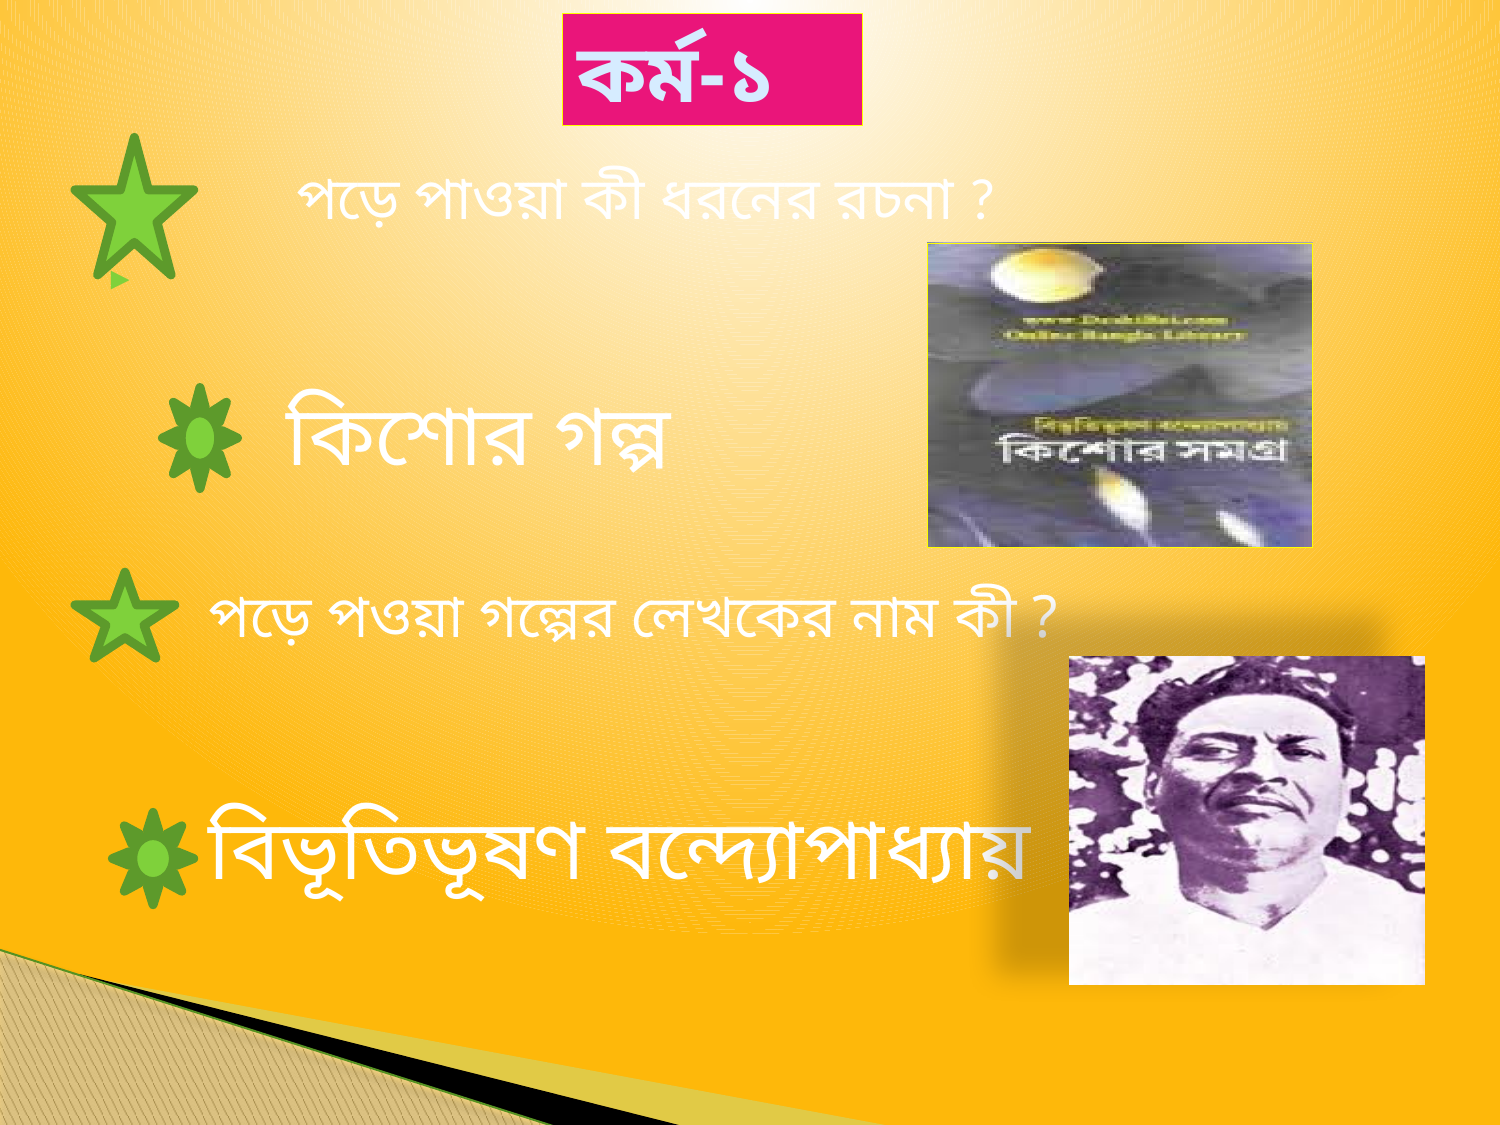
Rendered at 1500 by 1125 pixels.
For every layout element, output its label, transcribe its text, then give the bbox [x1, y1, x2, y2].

text_box পড়ে পাওয়া কী ধরনের রচনা ? [281, 153, 1500, 239]
text_box বিভূতিভূষণ বন্দ্যোপাধ্যায় [193, 788, 980, 904]
picture [927, 242, 1313, 548]
text_box [70, 567, 180, 663]
text_box [107, 807, 199, 910]
picture [1069, 656, 1425, 985]
text_box পড়ে পওয়া গল্পের লেখকের নাম কী ? [194, 572, 1344, 657]
text_box কিশোর গল্প [271, 329, 921, 490]
text_box [157, 383, 242, 494]
title কর্ম-১ [562, 13, 863, 126]
text_box [70, 132, 199, 280]
list [75, 243, 1425, 986]
